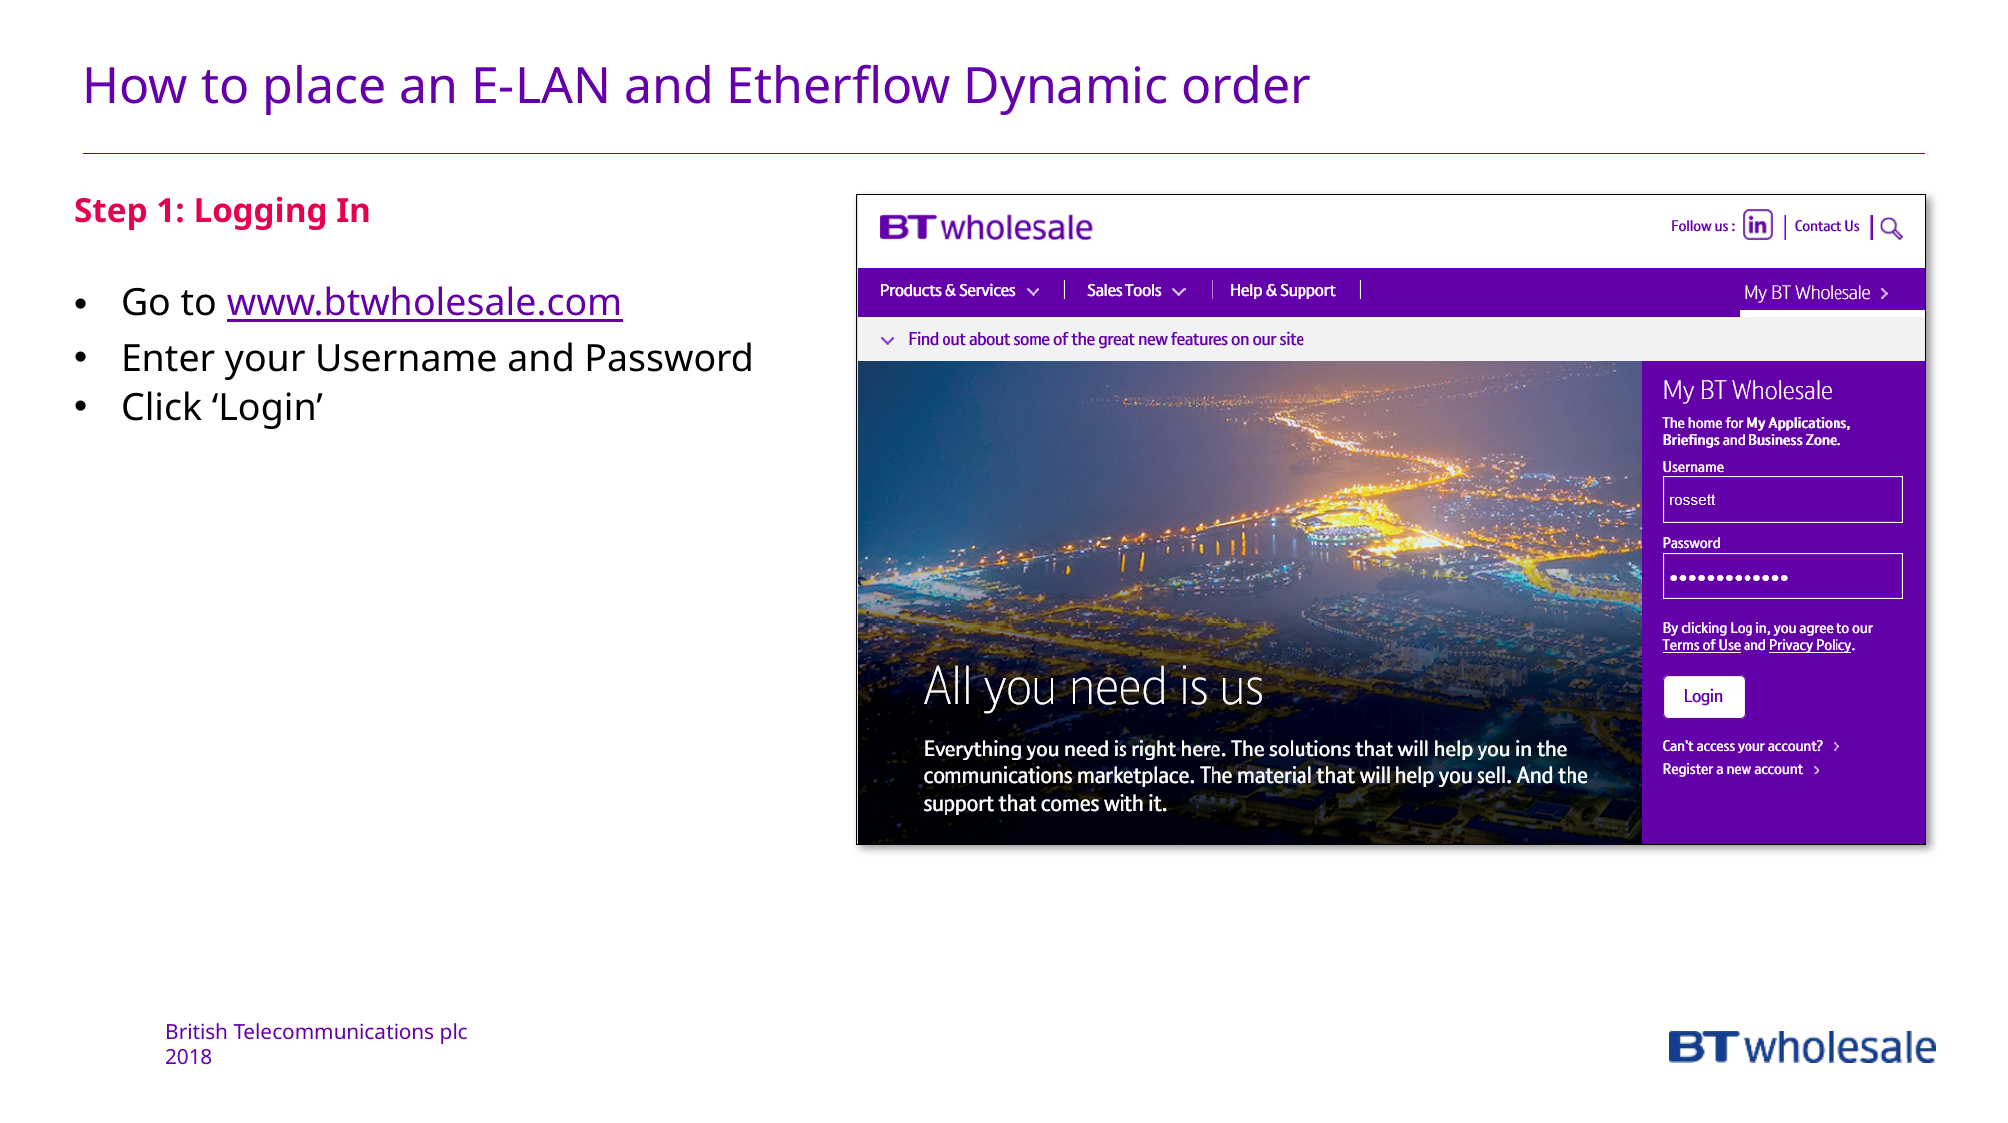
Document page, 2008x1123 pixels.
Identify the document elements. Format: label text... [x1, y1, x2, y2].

picture [856, 194, 1926, 845]
picture [1669, 1031, 1936, 1063]
list Step 1: Logging In Go to www.btwholesale.com Enter your Username and Password Click ‘Login’ [74, 185, 981, 999]
title How to place an E-LAN and Etherflow Dynamic order [82, 53, 1926, 124]
